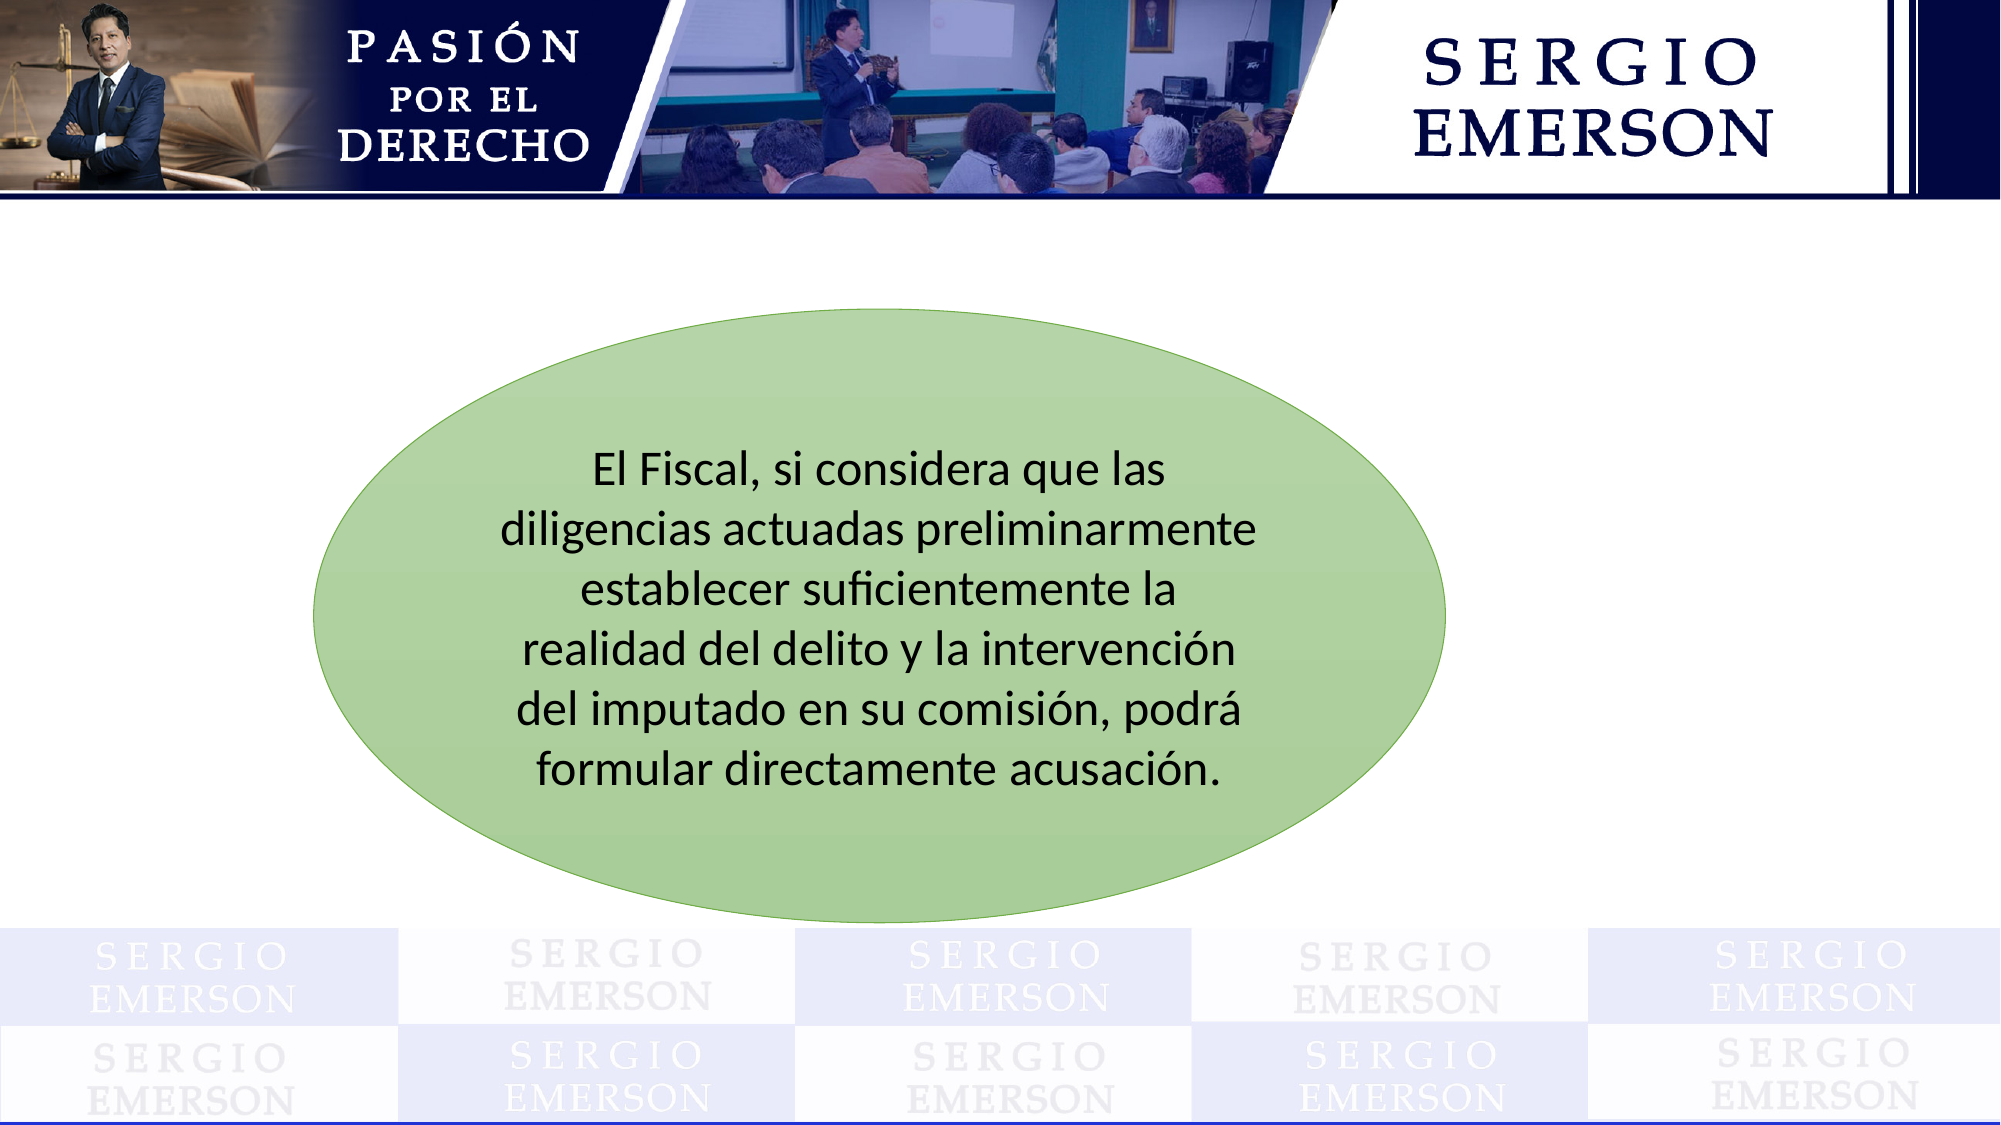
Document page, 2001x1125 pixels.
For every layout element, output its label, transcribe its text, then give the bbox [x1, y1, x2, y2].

text_box El Fiscal, si considera que las diligencias actuadas preliminarmente establecer suficientemente la realidad del delito y la intervención del imputado en su comisión, podrá formular directamente acusación. [313, 308, 1446, 924]
picture [0, 0, 2001, 1125]
